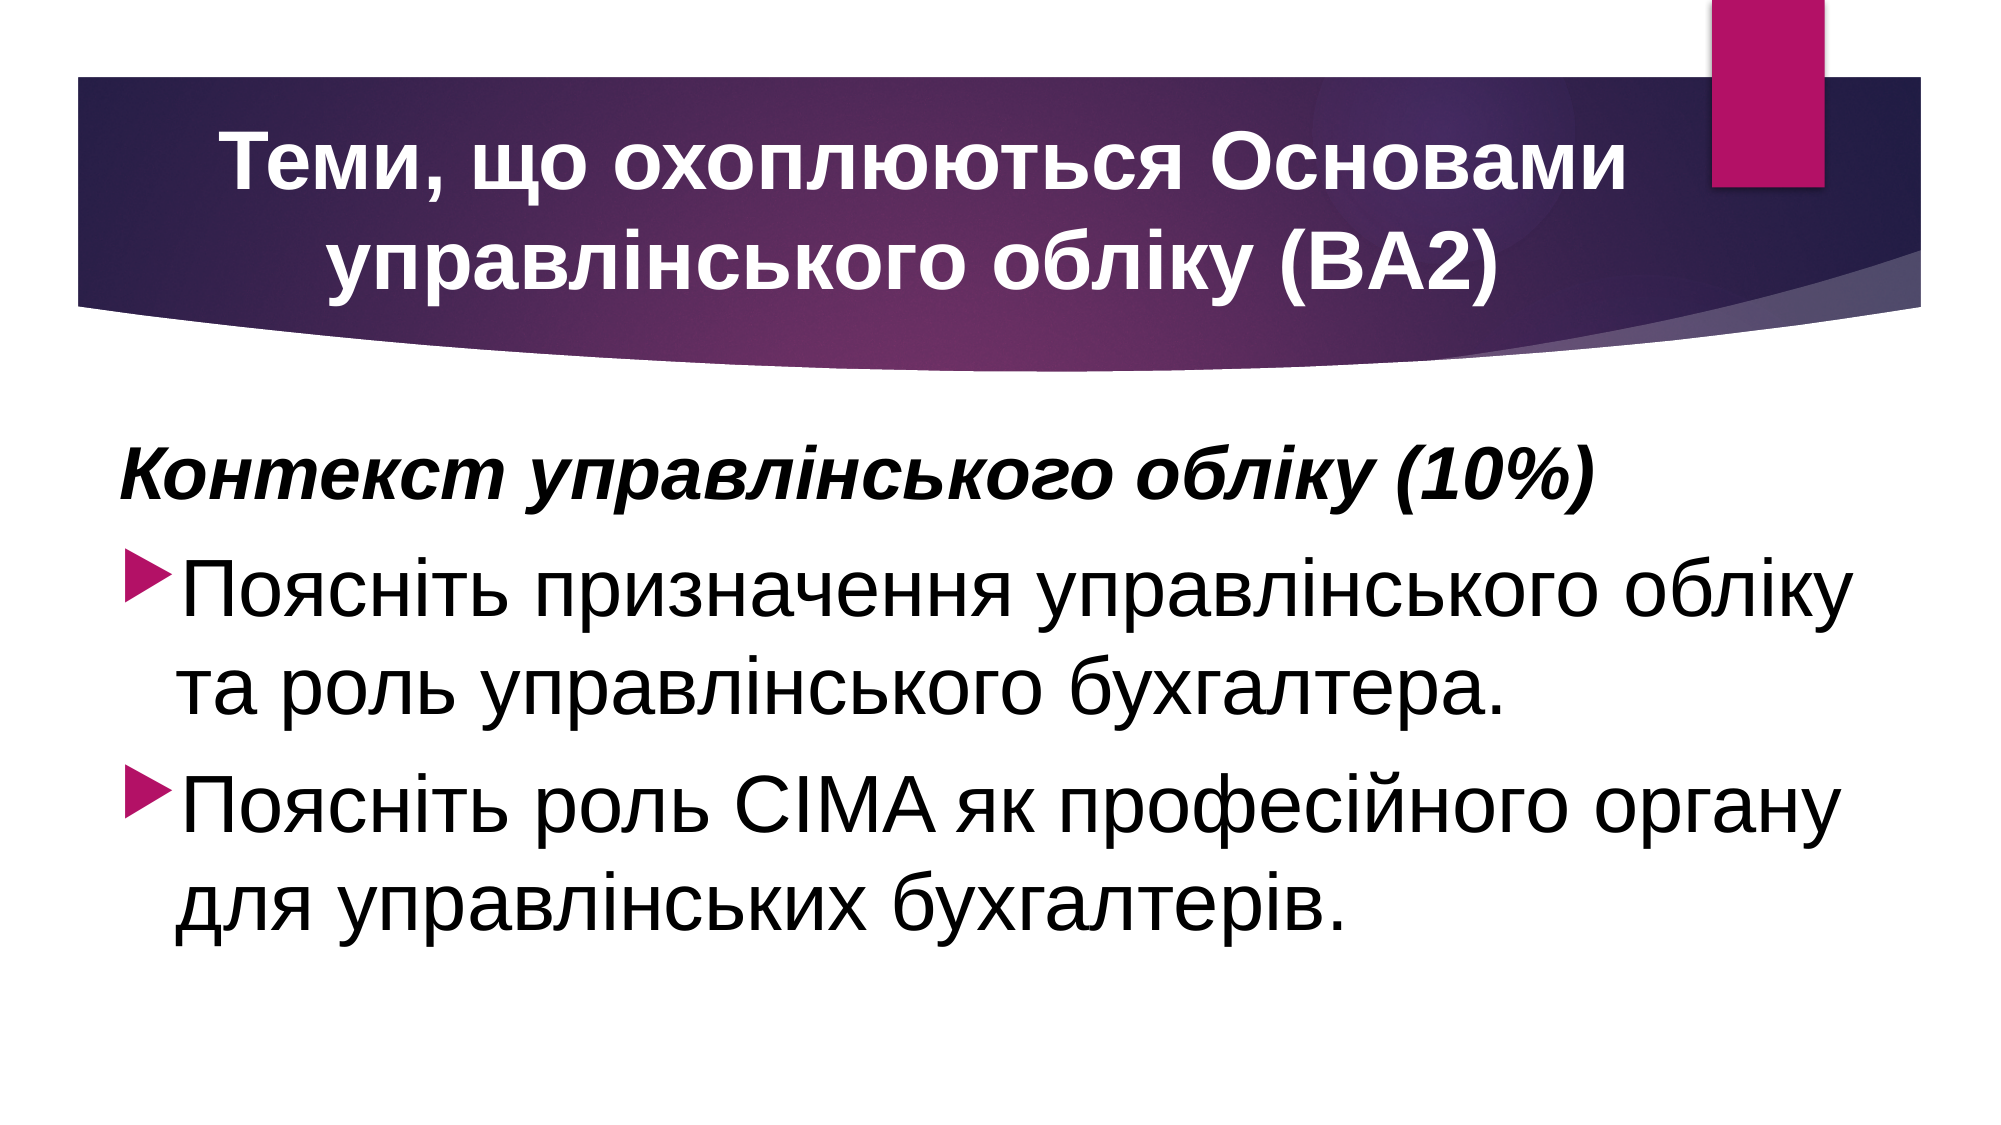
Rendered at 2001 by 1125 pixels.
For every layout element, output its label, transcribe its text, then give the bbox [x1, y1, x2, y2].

list Контекст управлінського обліку (10%) Поясніть призначення управлінського обліку та роль управлінського бухгалтера. Поясніть роль CIMA як професійного органу для управлінських бухгалтерів. [104, 416, 1958, 1103]
title Теми, що охоплюються Основами управлінського обліку (BA2) [160, 193, 1690, 309]
